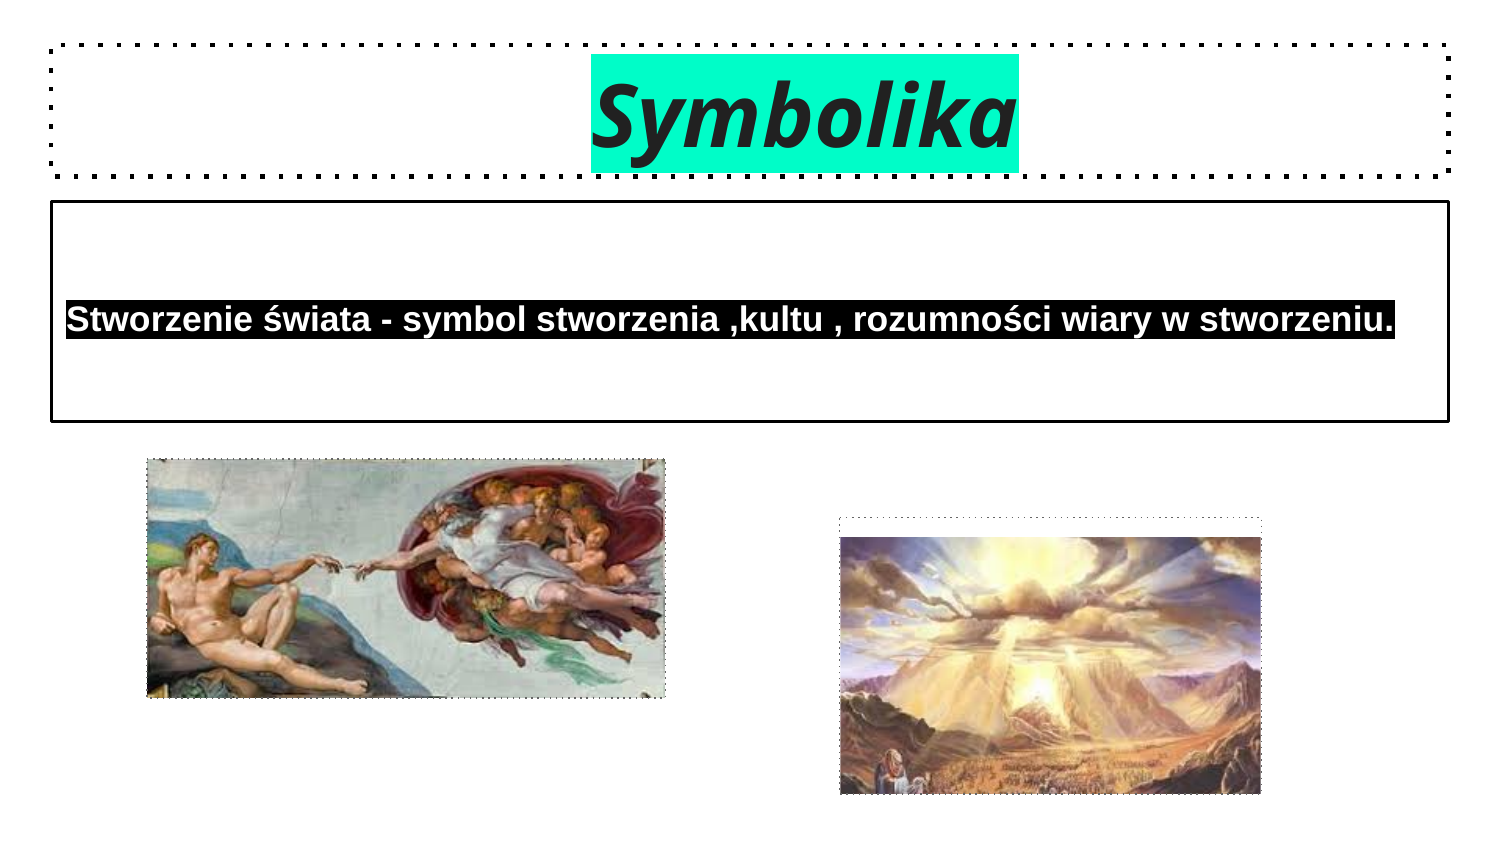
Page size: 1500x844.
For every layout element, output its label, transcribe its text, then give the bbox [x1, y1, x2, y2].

list Stworzenie świata - symbol stworzenia ,kultu , rozumności wiary w stworzeniu. [51, 201, 1449, 422]
picture [147, 459, 666, 698]
picture [840, 518, 1261, 794]
title Symbolika [51, 44, 1449, 177]
